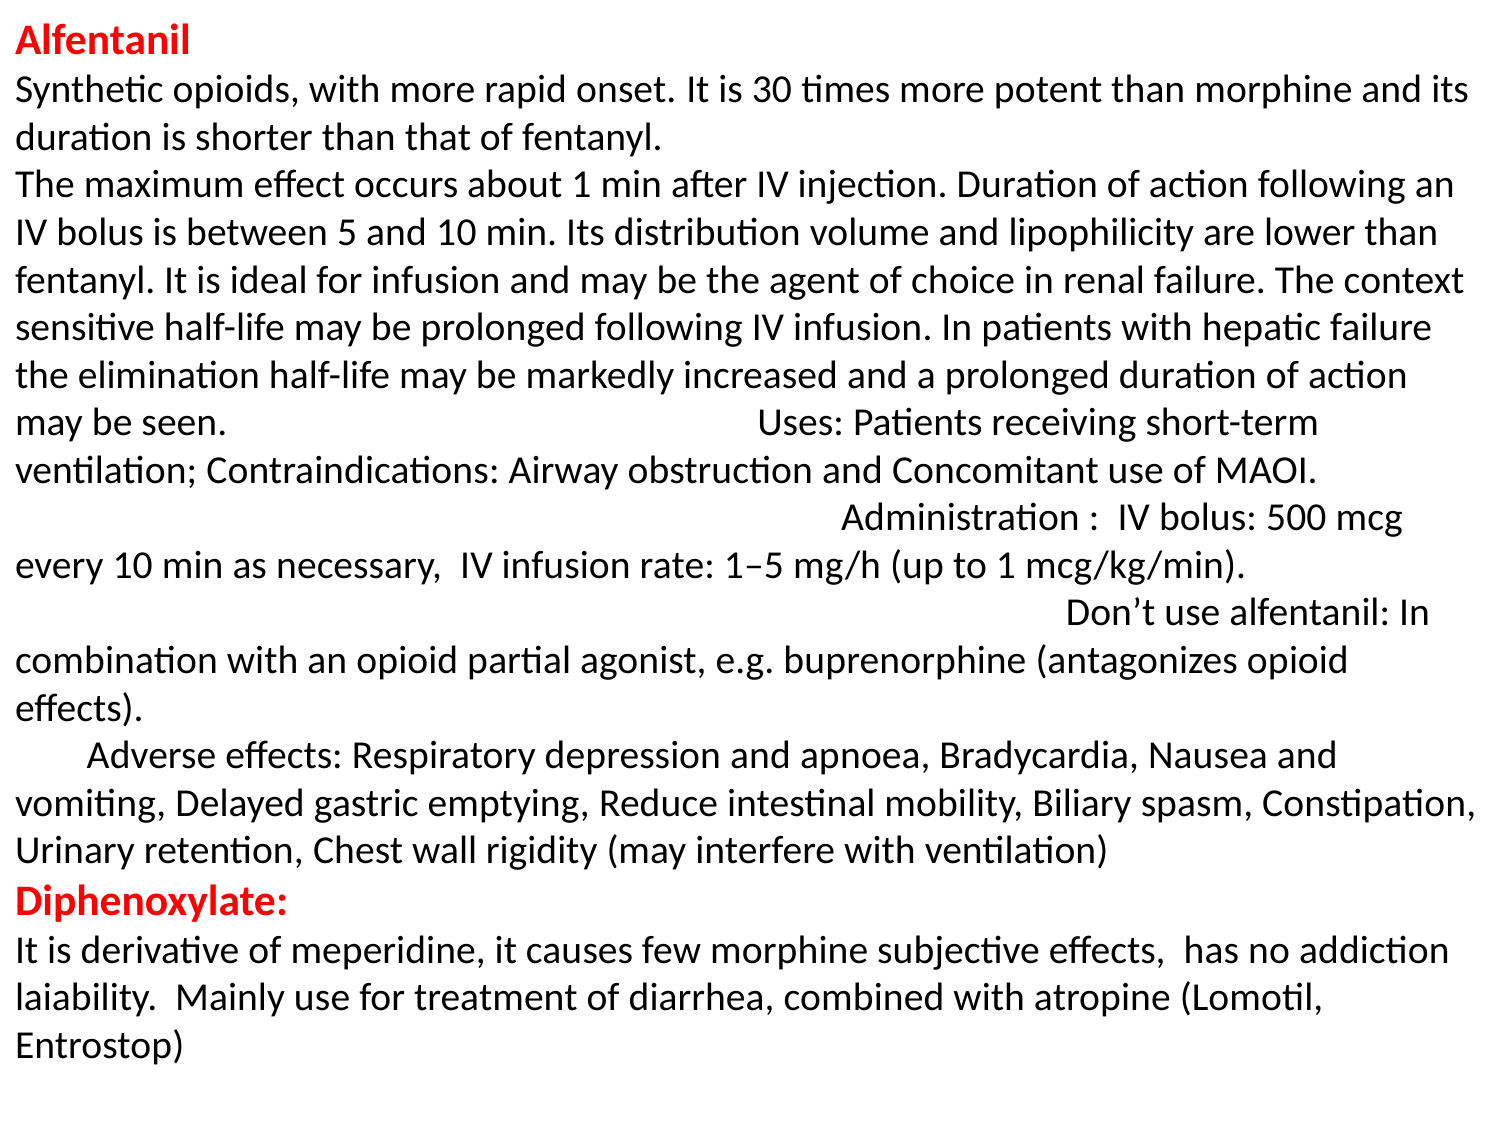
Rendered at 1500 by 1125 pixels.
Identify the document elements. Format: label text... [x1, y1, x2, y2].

title Alfentanil Synthetic opioids, with more rapid onset. It is 30 times more potent than morphine and its duration is shorter than that of fentanyl. The maximum effect occurs about 1 min after IV injection. Duration of action following an IV bolus is between 5 and 10 min. Its distribution volume and lipophilicity are lower than fentanyl. It is ideal for infusion and may be the agent of choice in renal failure. The context sensitive half-life may be prolonged following IV infusion. In patients with hepatic failure the elimination half-life may be markedly increased and a prolonged duration of action may be seen. Uses: Patients receiving short-term ventilation; Contraindications: Airway obstruction and Concomitant use of MAOI. Administration : IV bolus: 500 mcg every 10 min as necessary, IV infusion rate: 1–5 mg/h (up to 1 mcg/kg/min). Don’t use alfentanil: In combination with an opioid partial agonist, e.g. buprenorphine (antagonizes opioid effects). Adverse effects: Respiratory depression and apnoea, Bradycardia, Nausea and vomiting, Delayed gastric emptying, Reduce intestinal mobility, Biliary spasm, Constipation, Urinary retention, Chest wall rigidity (may interfere with ventilation) Diphenoxylate: It is derivative of meperidine, it causes few morphine subjective effects, has no addiction laiability. Mainly use for treatment of diarrhea, combined with atropine (Lomotil, Entrostop) [0, 0, 1500, 1125]
